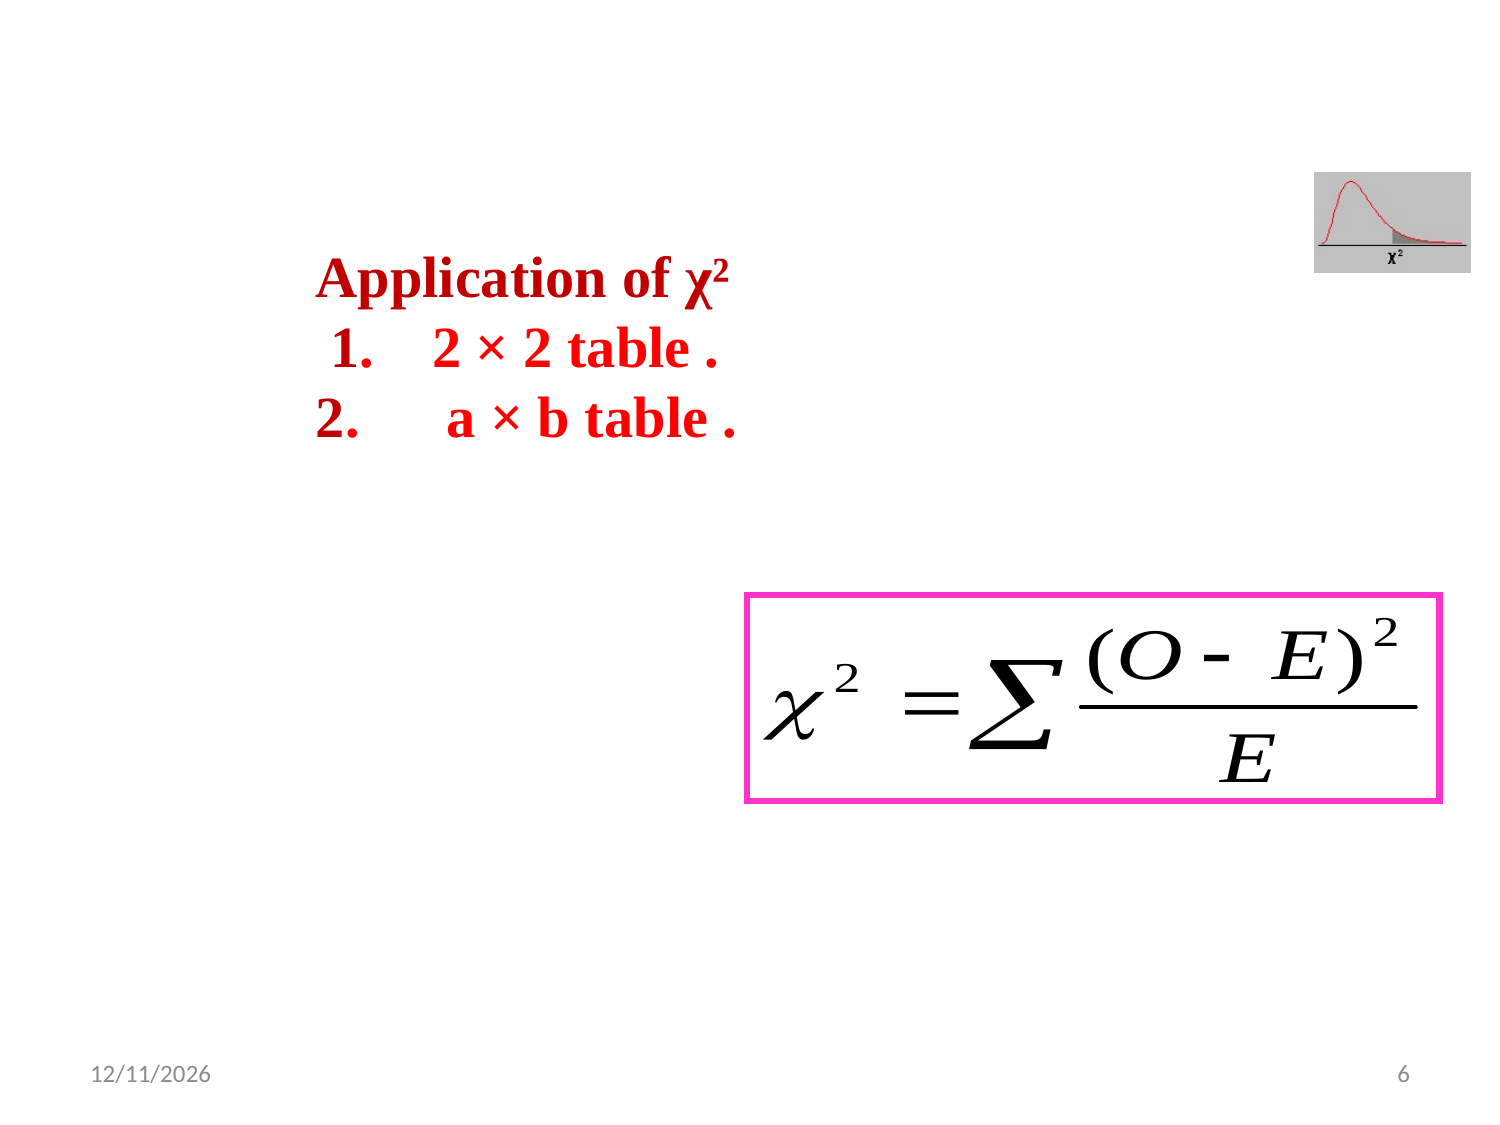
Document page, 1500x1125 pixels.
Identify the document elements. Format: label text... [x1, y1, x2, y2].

picture [1314, 172, 1471, 273]
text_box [749, 597, 1437, 799]
slide_number 6 [1074, 1042, 1425, 1103]
text_box Application of χ² 1. 2 × 2 table . 2. a × b table . [301, 231, 1353, 457]
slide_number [75, 1042, 425, 1103]
